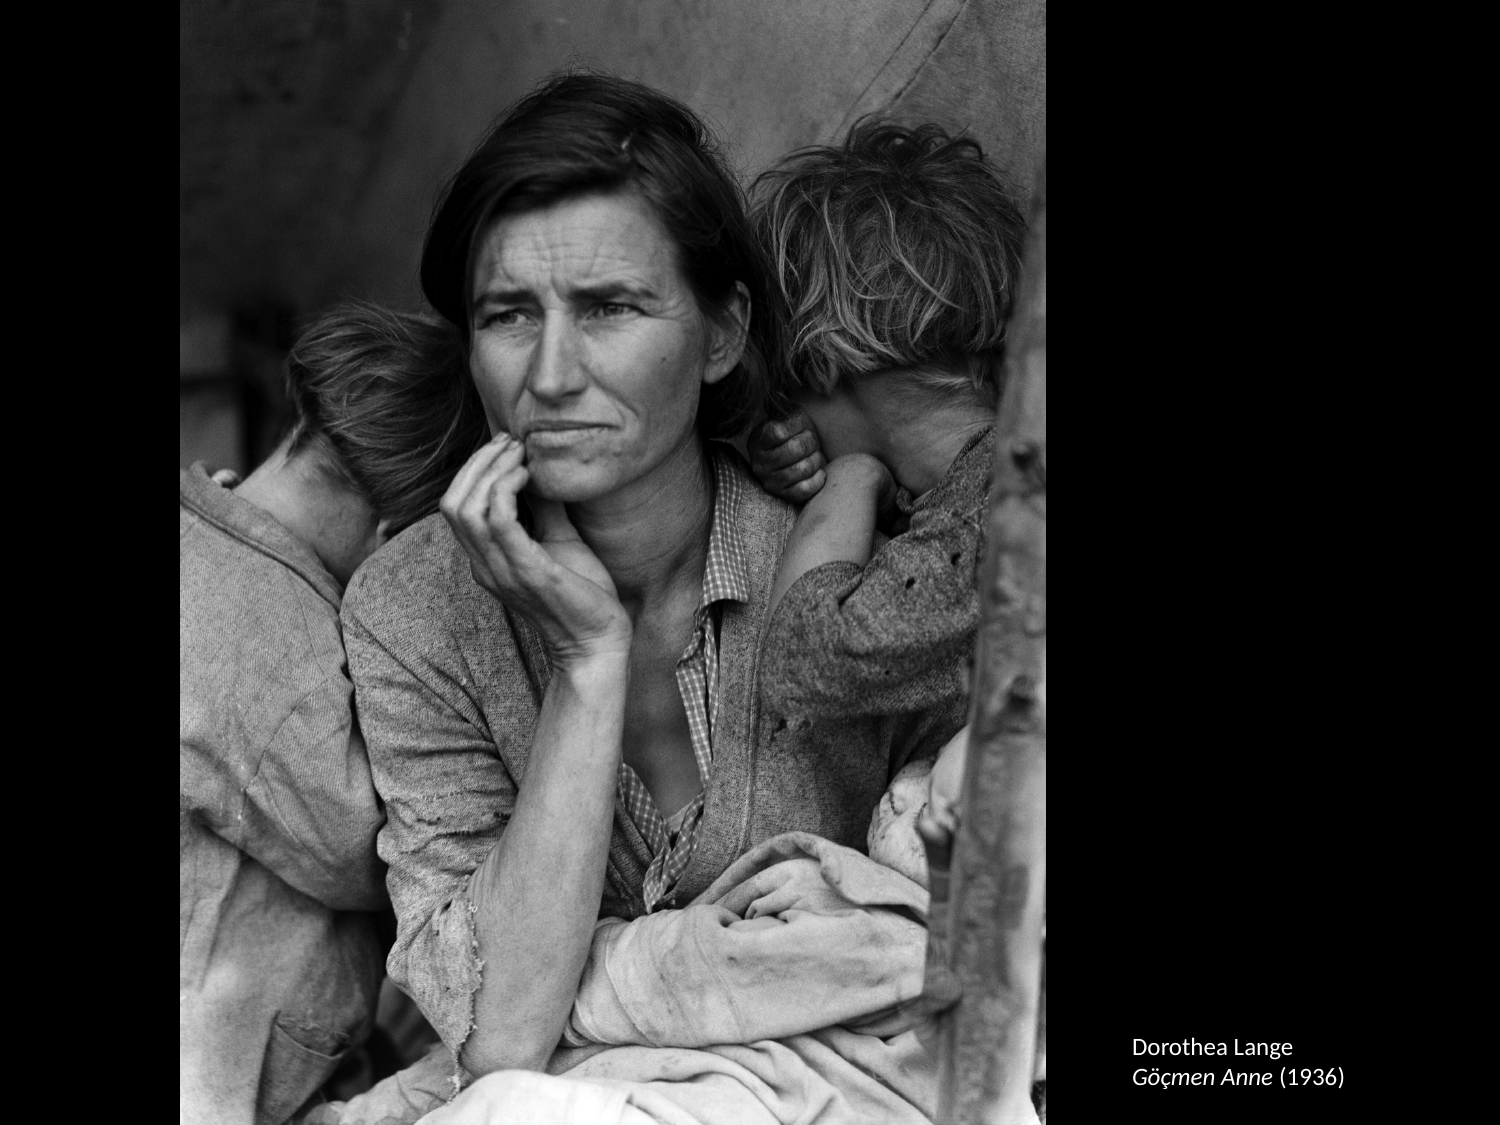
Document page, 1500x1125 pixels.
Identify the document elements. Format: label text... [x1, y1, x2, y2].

text_box Dorothea Lange Göçmen Anne (1936) [1117, 1023, 1361, 1099]
picture [180, 0, 1047, 1125]
